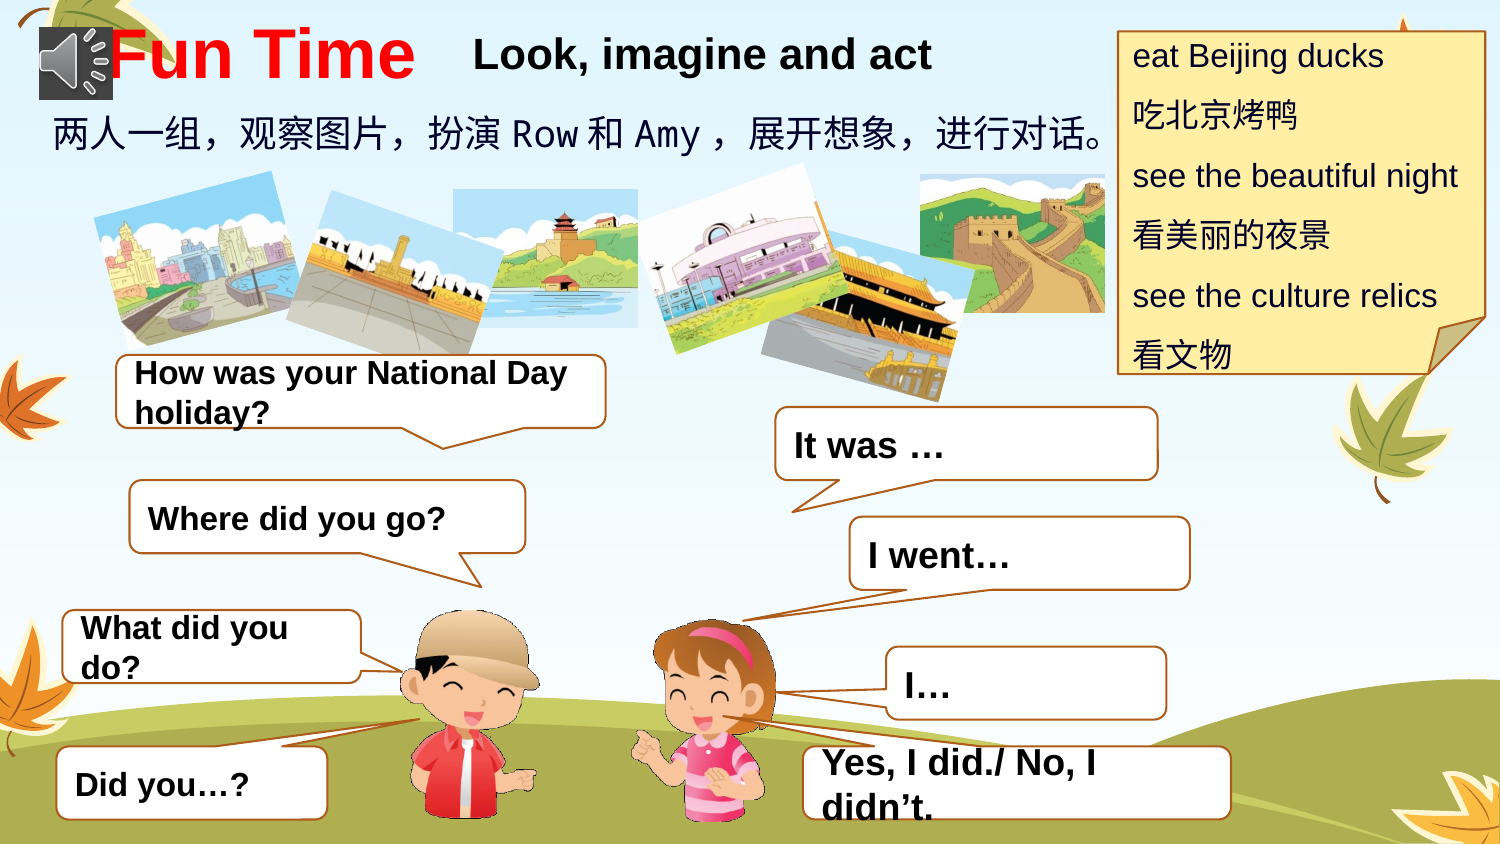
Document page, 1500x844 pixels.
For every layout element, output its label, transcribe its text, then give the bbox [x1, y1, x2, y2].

text_box Look, imagine and act [457, 17, 948, 86]
picture [38, 26, 114, 102]
text_box How was your National Day holiday? [115, 353, 607, 450]
text_box 两人一组，观察图片，扮演Row和Amy，展开想象，进行对话。 [37, 102, 1116, 163]
text_box I went… [776, 515, 1191, 618]
picture [94, 163, 1105, 402]
text_box I… [776, 645, 1168, 721]
text_box eat Beijing ducks 吃北京烤鸭 see the beautiful night 看美丽的夜景 see the culture relics 看文物 [1116, 30, 1487, 376]
text_box Did you…? [55, 720, 400, 821]
text_box Fun Time [96, 3, 425, 97]
text_box What did you do? [61, 608, 400, 685]
text_box Yes, I did./ No, I didn’t. [776, 721, 1233, 821]
text_box It was … [774, 405, 1159, 514]
text_box Where did you go? [128, 479, 527, 589]
picture [400, 610, 776, 822]
